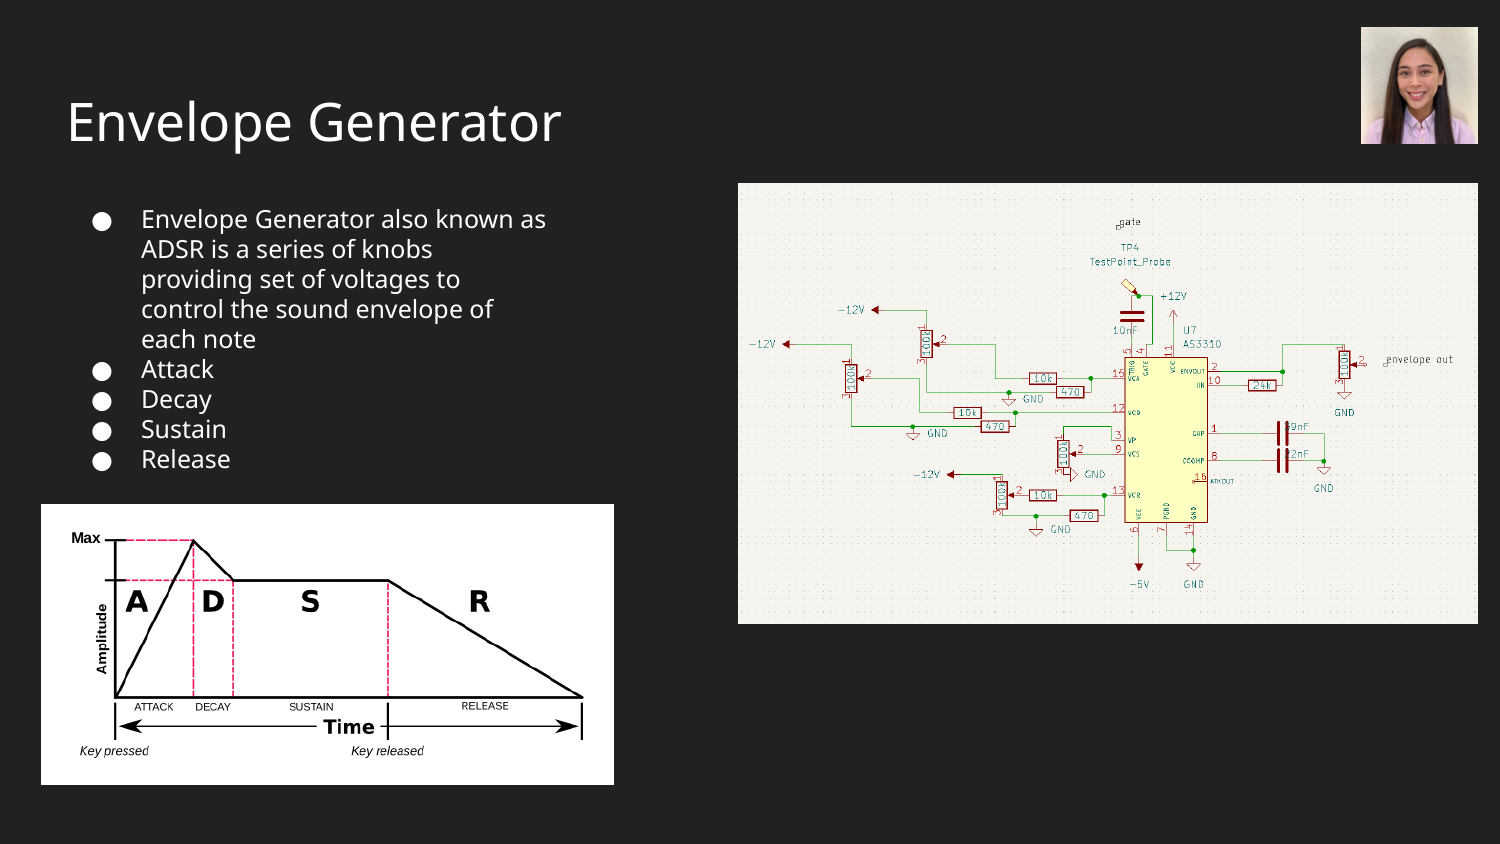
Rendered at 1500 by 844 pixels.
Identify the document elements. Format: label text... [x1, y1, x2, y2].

picture [1361, 27, 1478, 144]
list Envelope Generator also known as ADSR is a series of knobs providing set of voltages to control the sound envelope of each note Attack Decay Sustain Release [51, 189, 563, 503]
picture [41, 504, 615, 785]
title Envelope Generator [51, 72, 1449, 167]
picture [737, 183, 1478, 624]
